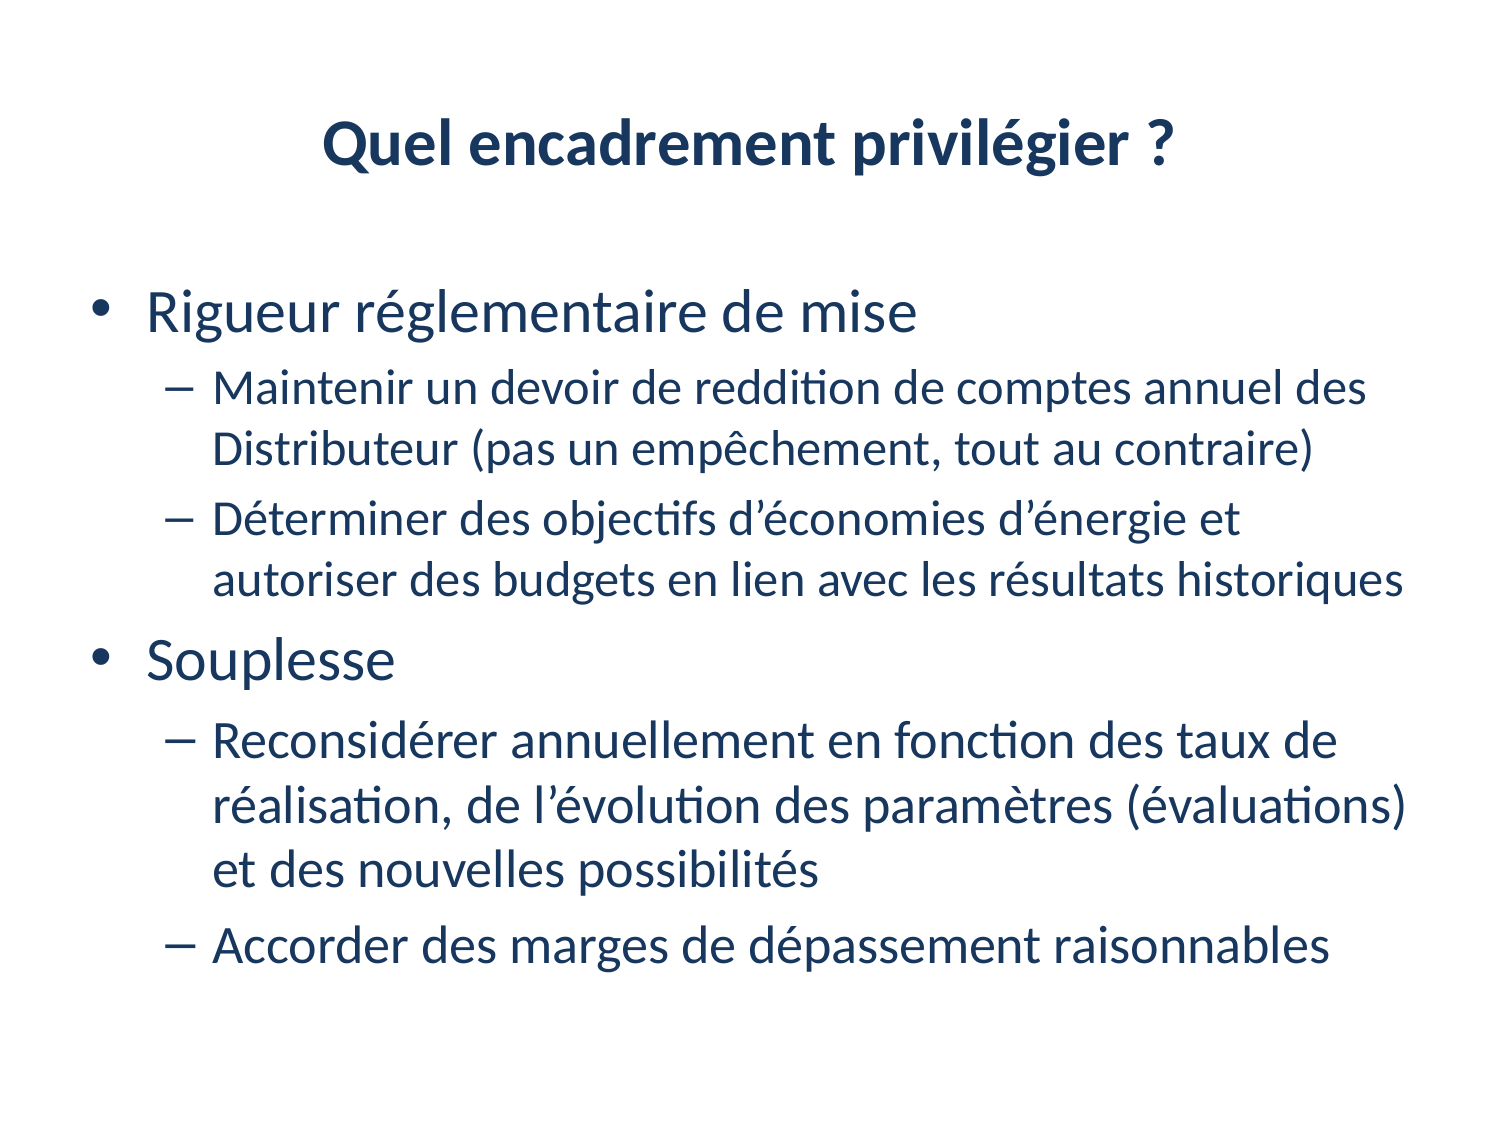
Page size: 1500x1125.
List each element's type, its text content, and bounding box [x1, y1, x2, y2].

list Rigueur réglementaire de mise Maintenir un devoir de reddition de comptes annuel des Distributeur (pas un empêchement, tout au contraire) Déterminer des objectifs d’économies d’énergie et autoriser des budgets en lien avec les résultats historiques Souplesse Reconsidérer annuellement en fonction des taux de réalisation, de l’évolution des paramètres (évaluations) et des nouvelles possibilités Accorder des marges de dépassement raisonnables [75, 262, 1425, 1005]
title Quel encadrement privilégier ? [75, 45, 1425, 233]
